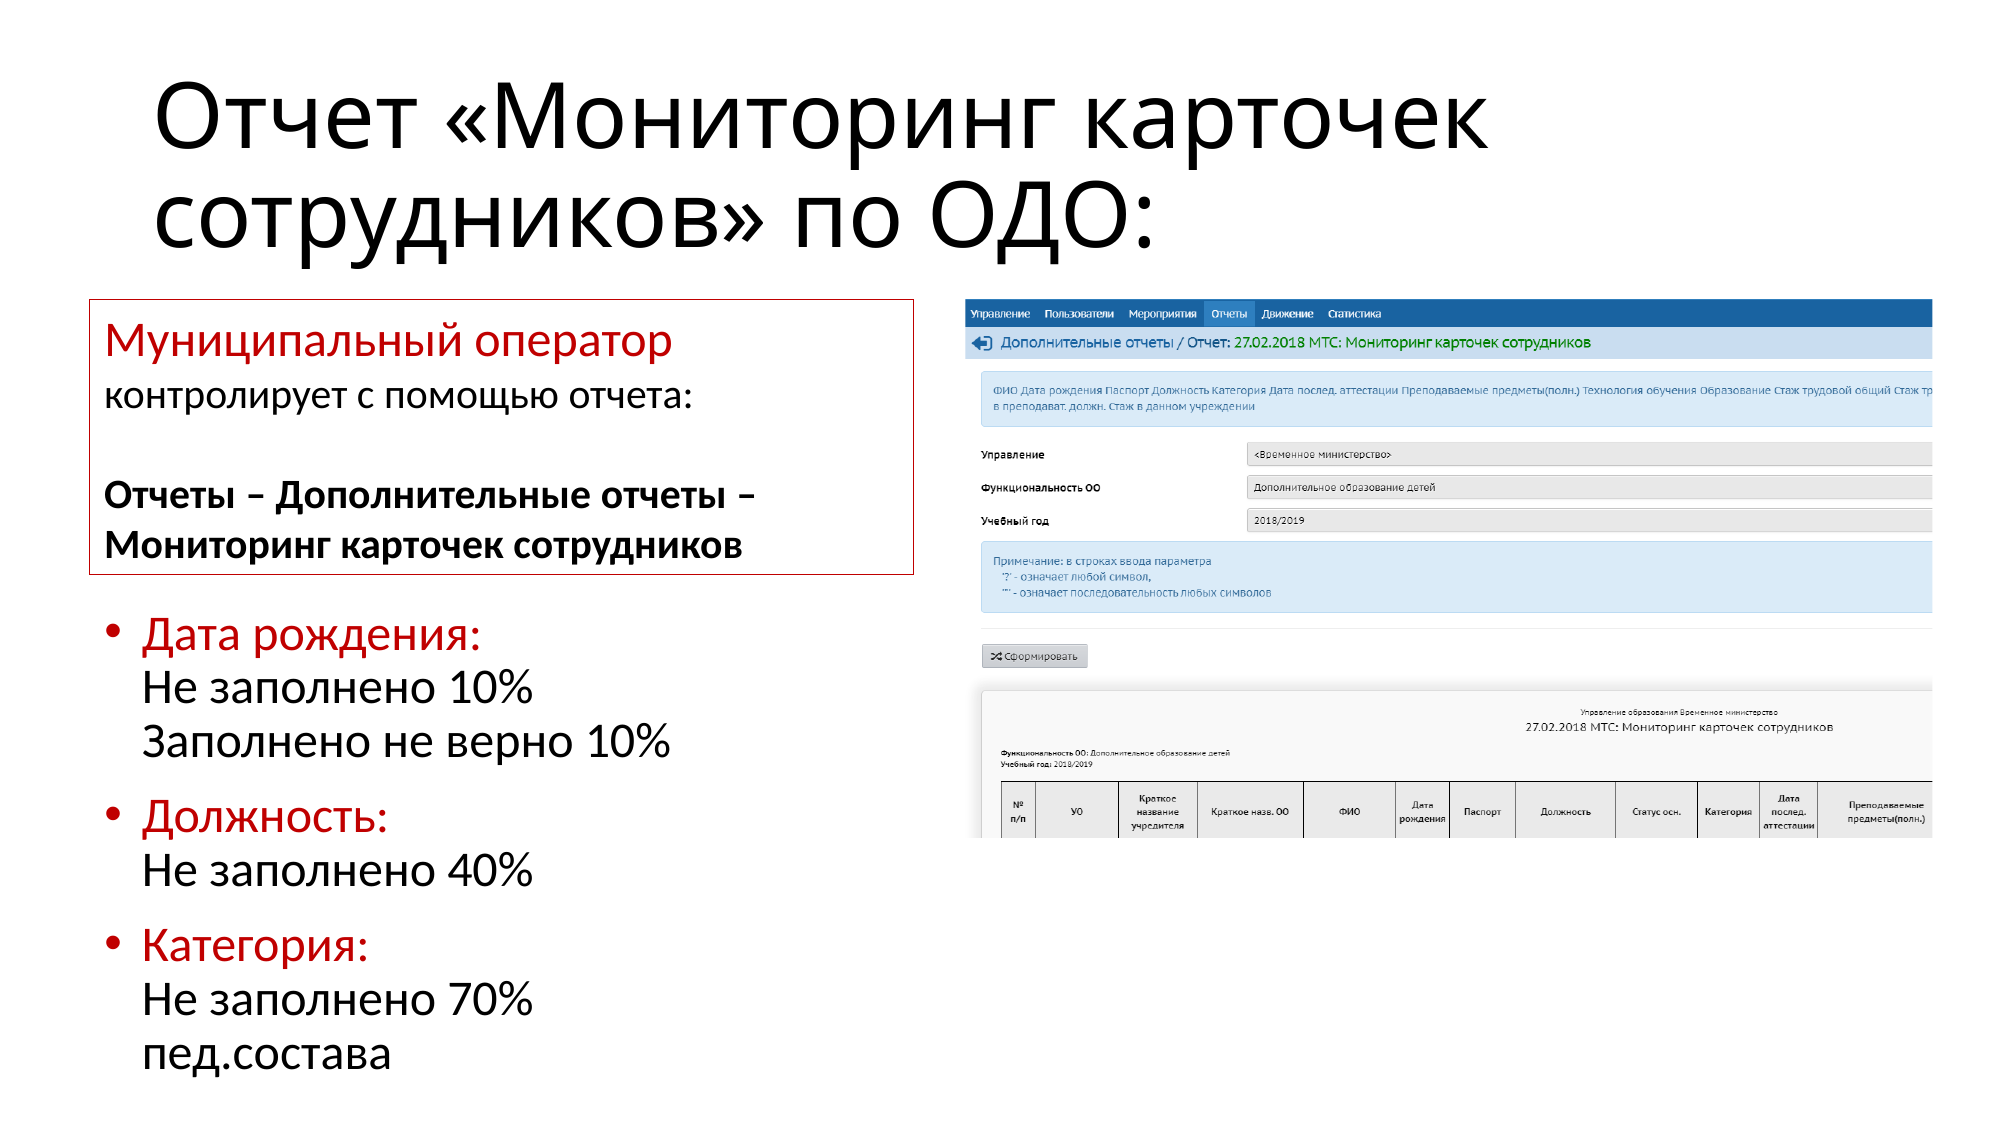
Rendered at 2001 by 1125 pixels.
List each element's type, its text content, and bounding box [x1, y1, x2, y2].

list Дата рождения: Не заполнено 10% Заполнено не верно 10% Должность: Не заполнено 40% Категория: Не заполнено 70% пед.состава [89, 599, 1863, 1014]
title Отчет «Мониторинг карточек сотрудников» по ОДО: [137, 59, 1914, 278]
picture [965, 299, 1933, 838]
text_box Муниципальный оператор контролирует с помощью отчета: Отчеты – Дополнительные отчеты – Мониторинг карточек сотрудников [89, 299, 914, 575]
